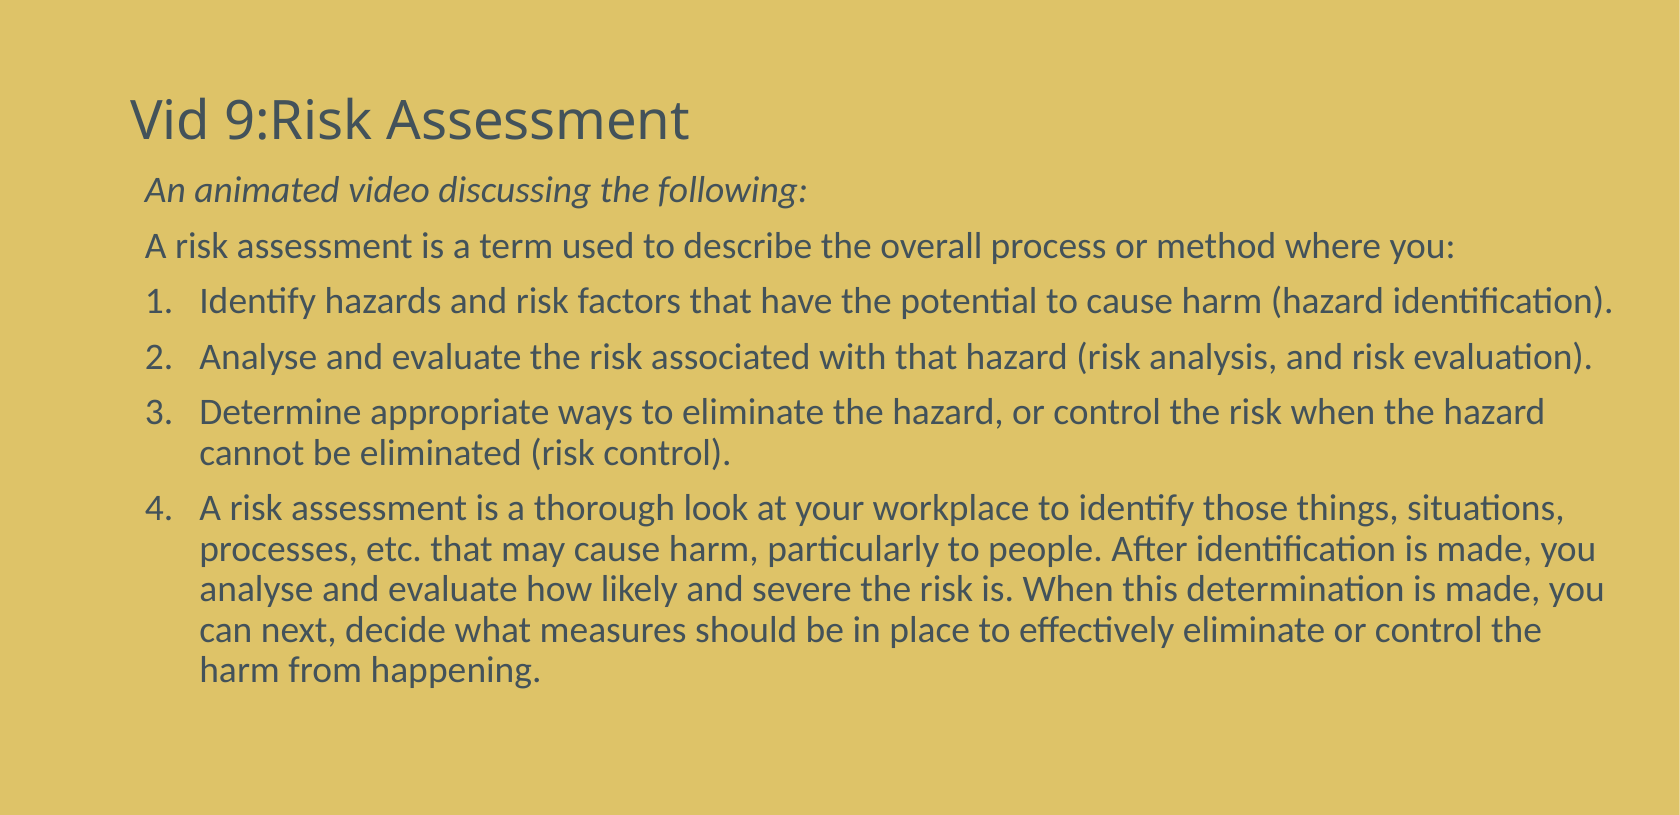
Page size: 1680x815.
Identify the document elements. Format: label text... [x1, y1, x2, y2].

list An animated video discussing the following: A risk assessment is a term used to describe the overall process or method where you: Identify hazards and risk factors that have the potential to cause harm (hazard identification). Analyse and evaluate the risk associated with that hazard (risk analysis, and risk evaluation). Determine appropriate ways to eliminate the hazard, or control the risk when the hazard cannot be eliminated (risk control). A risk assessment is a thorough look at your workplace to identify those things, situations, processes, etc. that may cause harm, particularly to people. After identification is made, you analyse and evaluate how likely and severe the risk is. When this determination is made, you can next, decide what measures should be in place to effectively eliminate or control the harm from happening. [130, 162, 1635, 806]
title Vid 9:Risk Assessment [115, 43, 1565, 201]
